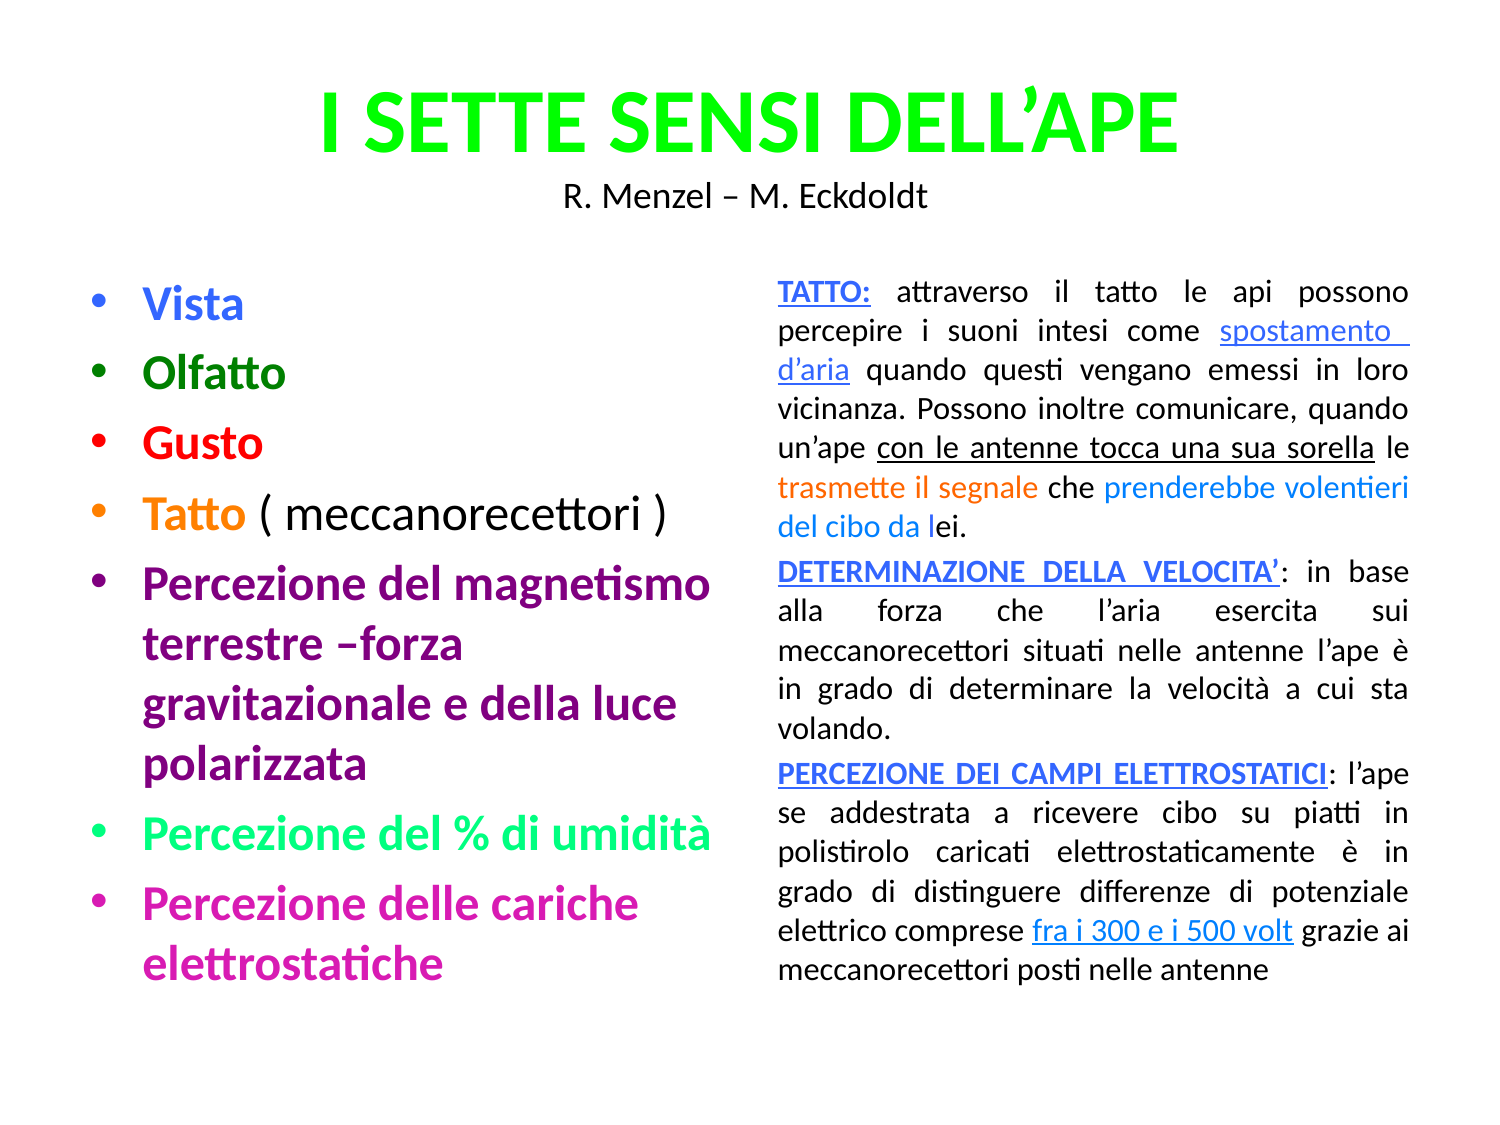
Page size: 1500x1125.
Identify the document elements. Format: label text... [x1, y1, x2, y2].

list TATTO: attraverso il tatto le api possono percepire i suoni intesi come spostamento d’aria quando questi vengano emessi in loro vicinanza. Possono inoltre comunicare, quando un’ape con le antenne tocca una sua sorella le trasmette il segnale che prenderebbe volentieri del cibo da lei. DETERMINAZIONE DELLA VELOCITA’: in base alla forza che l’aria esercita sui meccanorecettori situati nelle antenne l’ape è in grado di determinare la velocità a cui sta volando. PERCEZIONE DEI CAMPI ELETTROSTATICI: l’ape se addestrata a ricevere cibo su piatti in polistirolo caricati elettrostaticamente è in grado di distinguere differenze di potenziale elettrico comprese fra i 300 e i 500 volt grazie ai meccanorecettori posti nelle antenne [762, 262, 1425, 1005]
title I SETTE SENSI DELL’APE R. Menzel – M. Eckdoldt [75, 45, 1425, 233]
list Vista Olfatto Gusto Tatto ( meccanorecettori ) Percezione del magnetismo terrestre –forza gravitazionale e della luce polarizzata Percezione del % di umidità Percezione delle cariche elettrostatiche [75, 262, 738, 1005]
